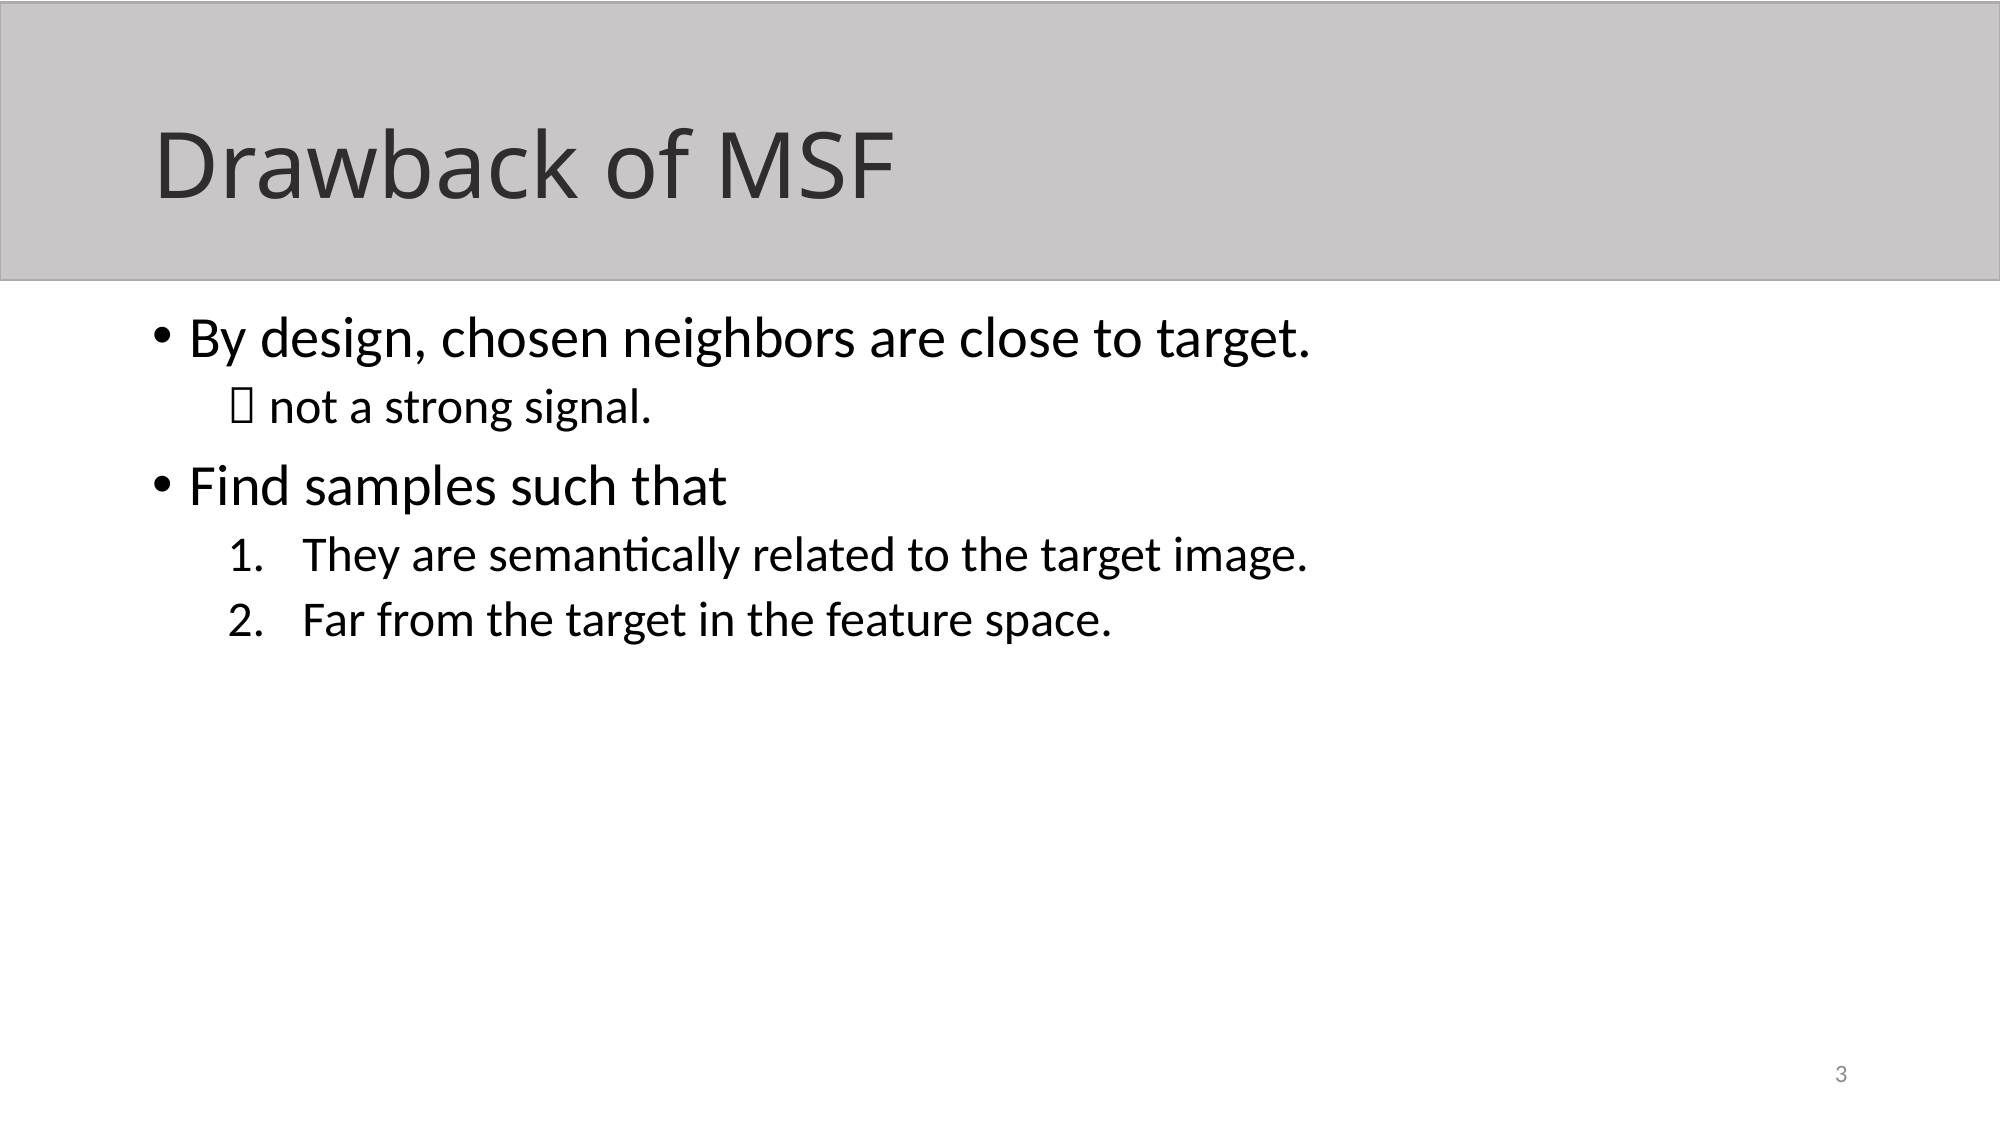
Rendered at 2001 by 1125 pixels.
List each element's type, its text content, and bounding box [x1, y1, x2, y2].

text_box [0, 1, 2000, 281]
list By design, chosen neighbors are close to target.  not a strong signal. Find samples such that They are semantically related to the target image. Far from the target in the feature space. [137, 299, 1863, 1014]
slide_number 3 [1412, 1042, 1863, 1103]
